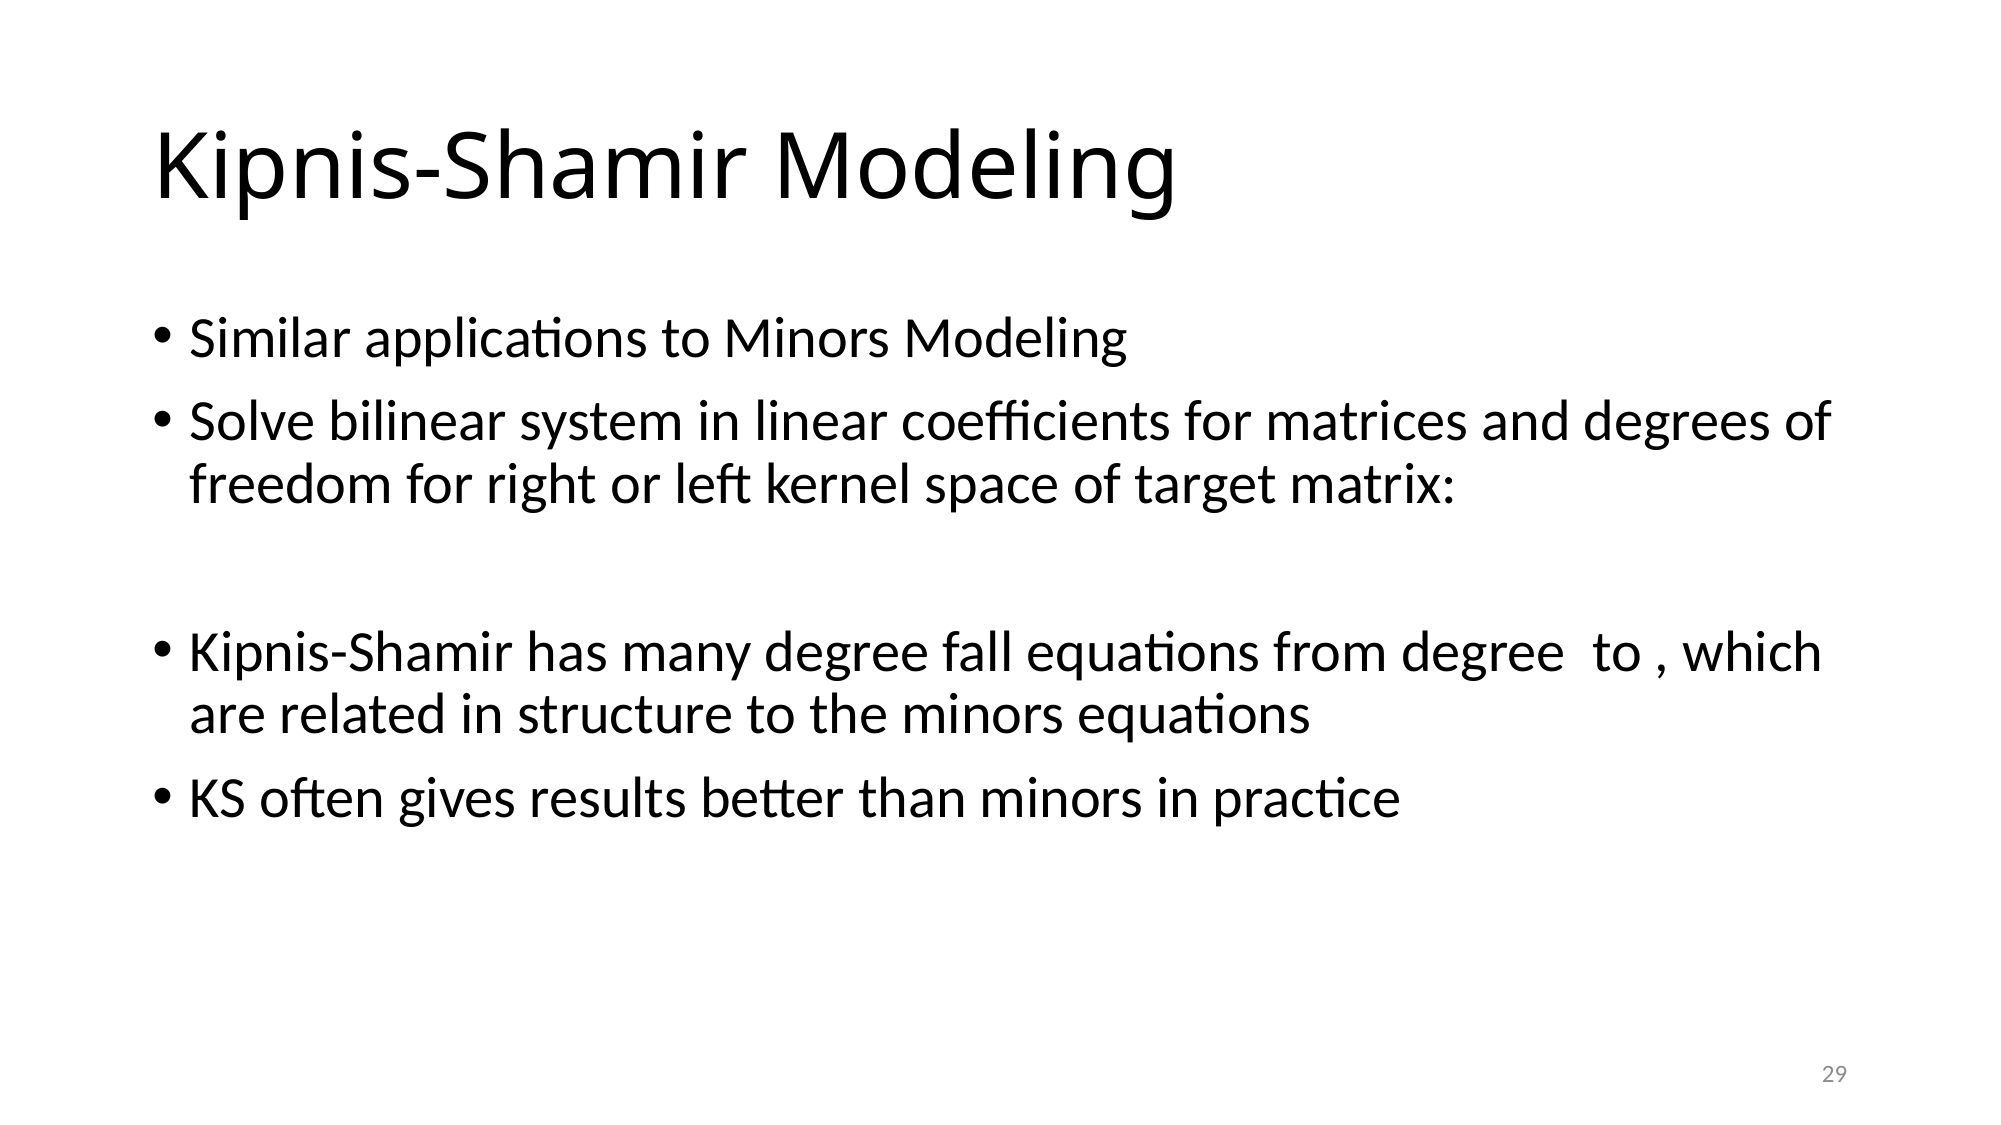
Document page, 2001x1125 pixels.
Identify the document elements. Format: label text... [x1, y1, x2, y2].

slide_number 29 [1412, 1042, 1863, 1103]
title Kipnis-Shamir Modeling [137, 59, 1863, 278]
